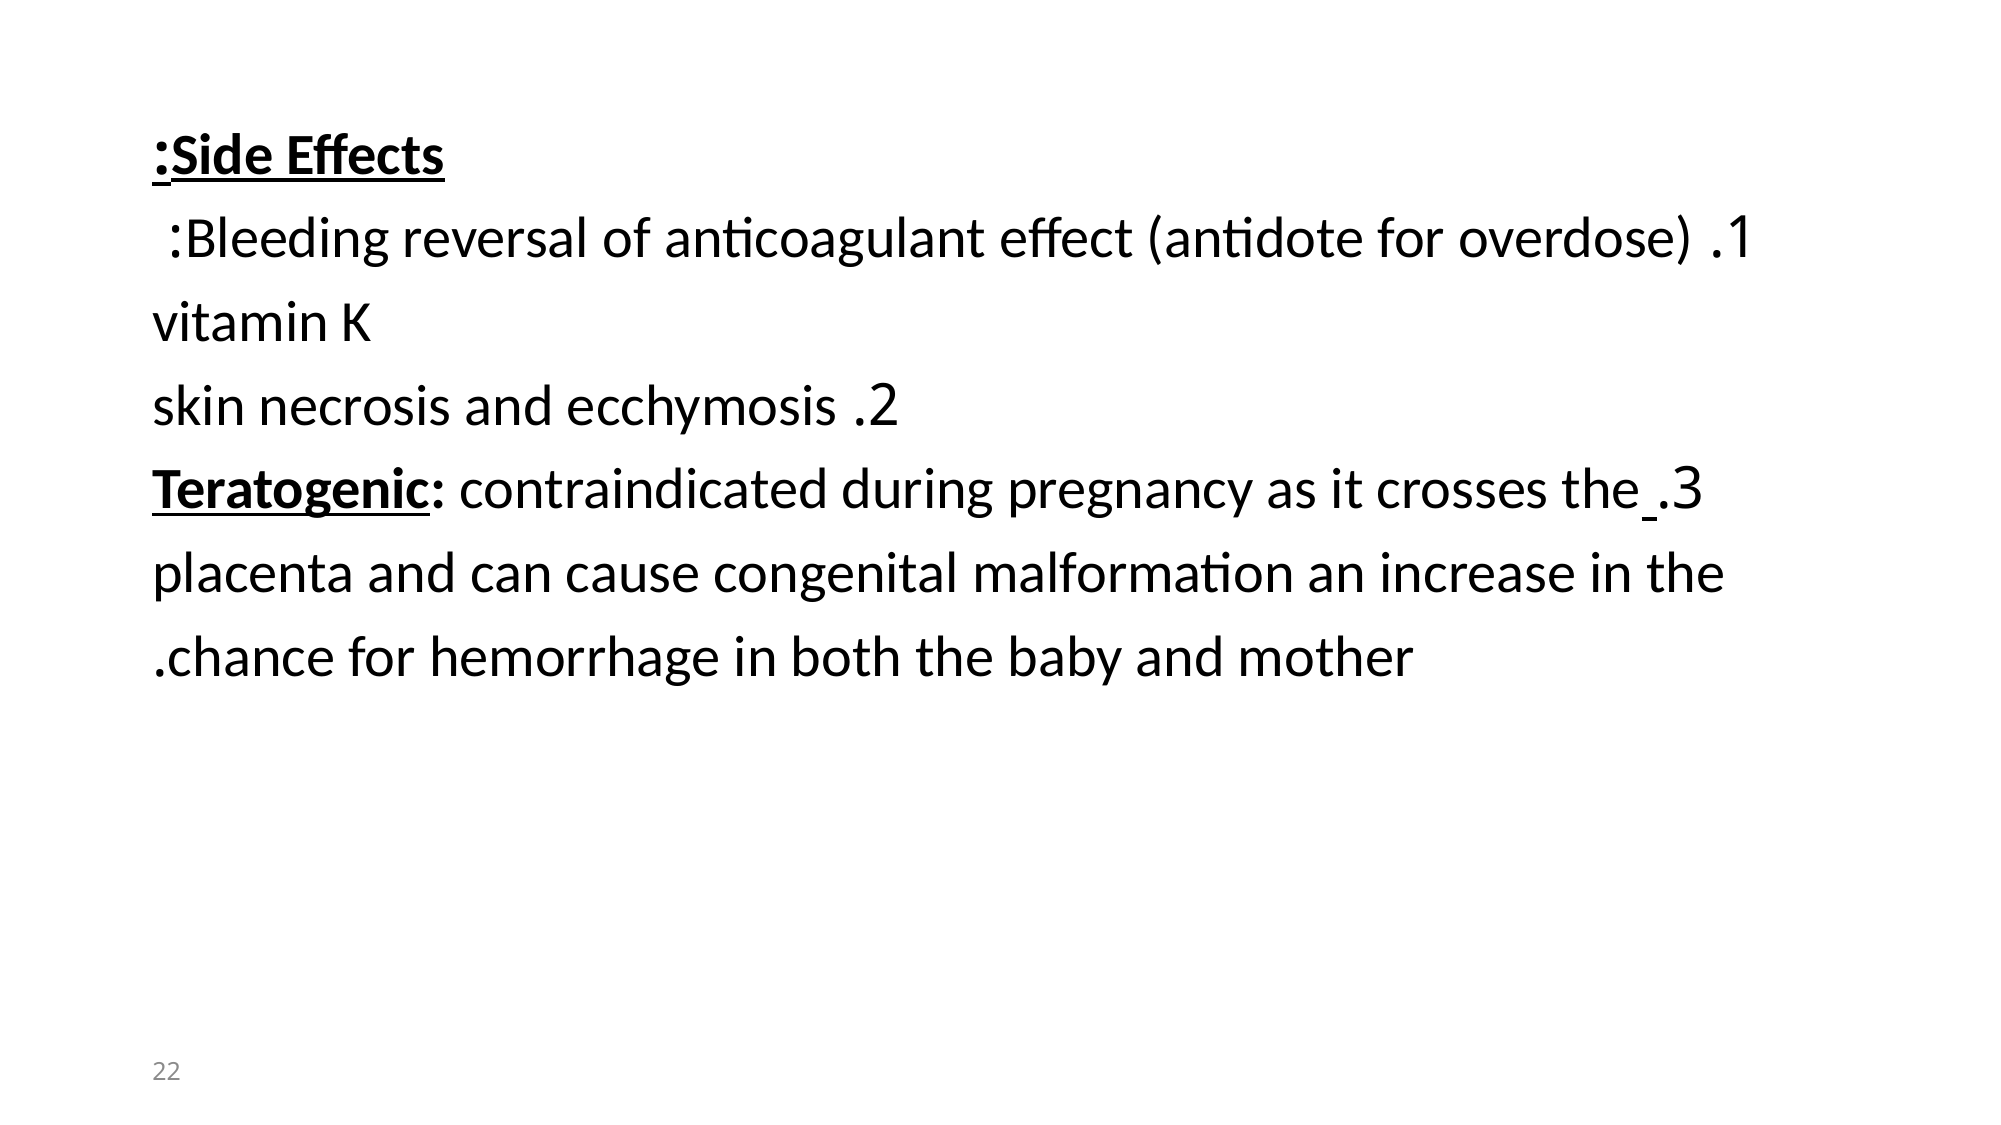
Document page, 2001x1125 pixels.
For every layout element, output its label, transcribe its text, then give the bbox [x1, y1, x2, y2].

slide_number 22 [137, 1042, 588, 1103]
list Side Effects: 1. Bleeding reversal of anticoagulant effect (antidote for overdose): vitamin K 2. skin necrosis and ecchymosis 3. Teratogenic: contraindicated during pregnancy as it crosses the placenta and can cause congenital malformation an increase in the chance for hemorrhage in both the baby and mother. [137, 116, 1863, 1012]
